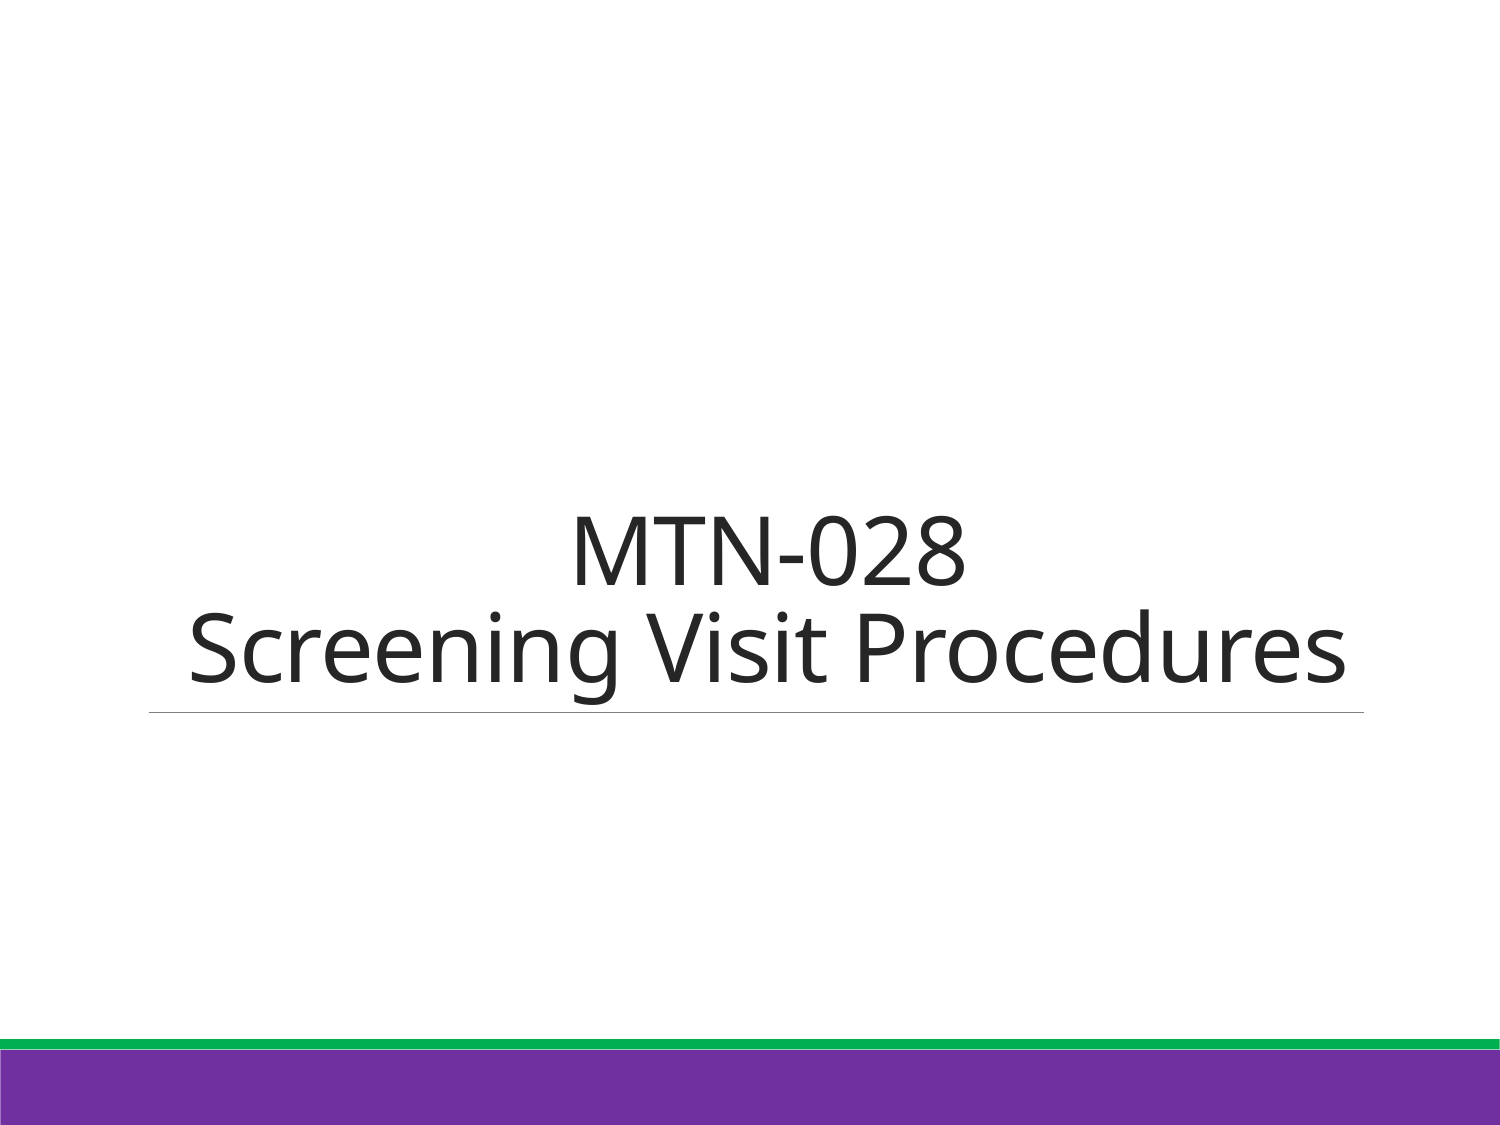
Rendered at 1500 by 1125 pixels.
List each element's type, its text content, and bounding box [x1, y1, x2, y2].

title MTN-028 Screening Visit Procedures [150, 412, 1388, 710]
